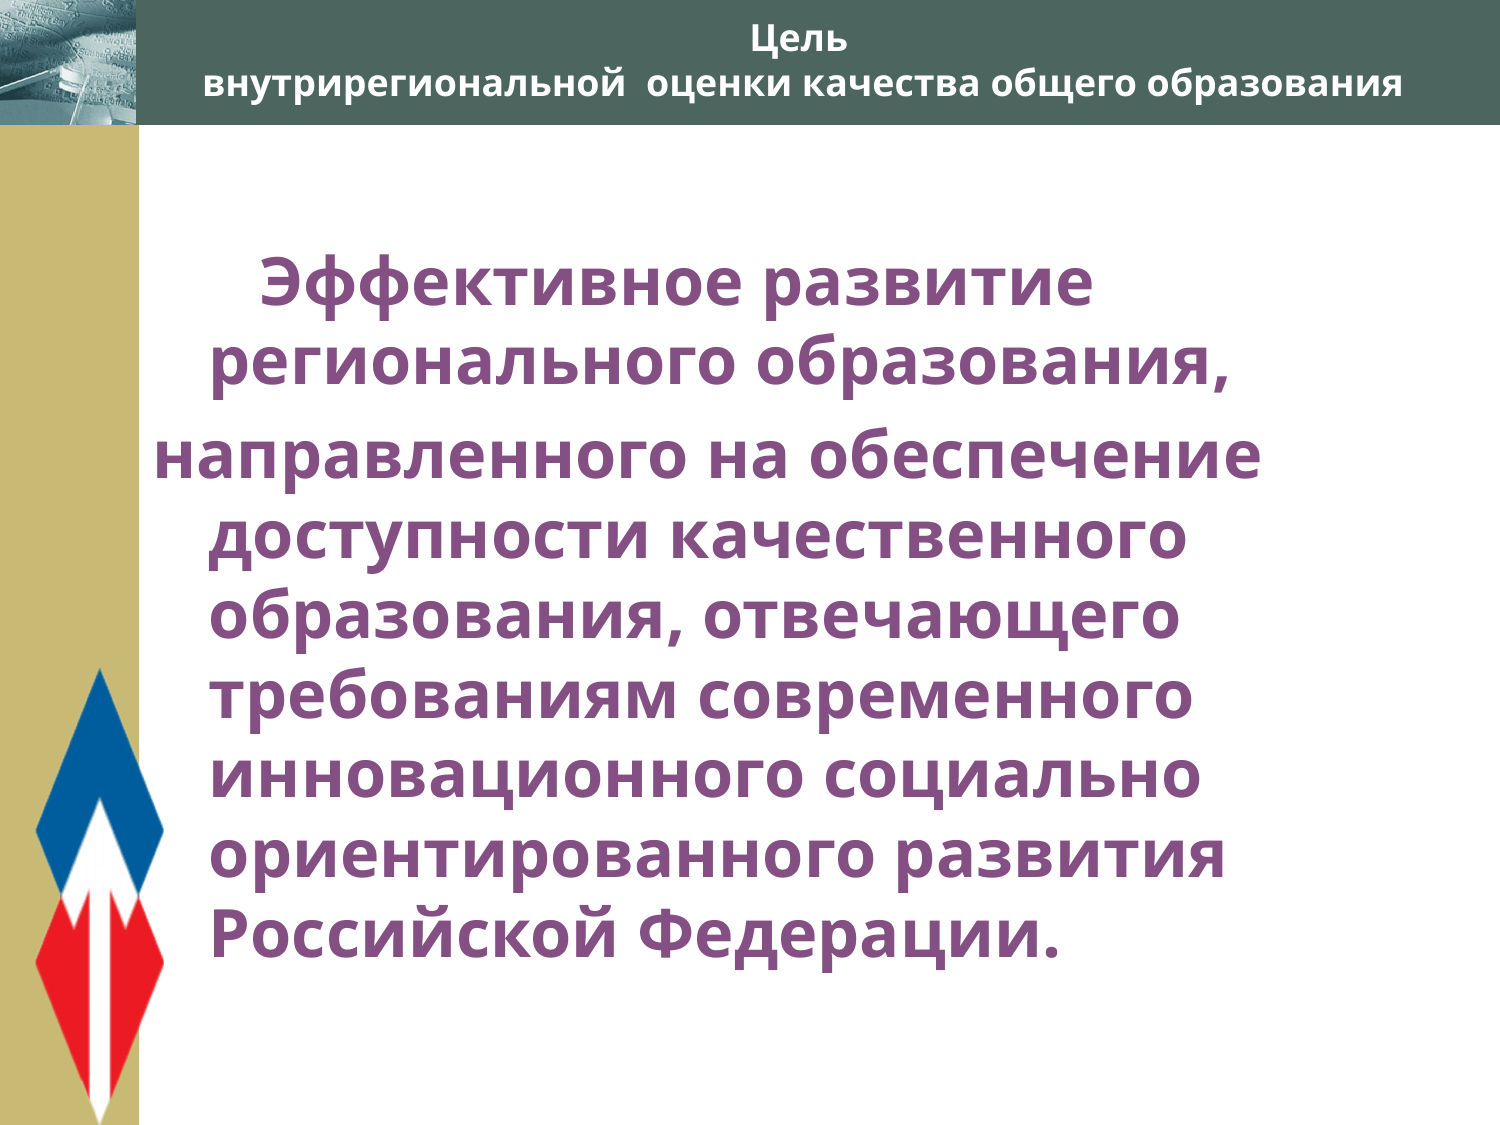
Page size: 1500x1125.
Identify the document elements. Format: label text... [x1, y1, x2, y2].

picture [0, 669, 329, 1124]
title Цель внутрирегиональной оценки качества общего образования [141, 0, 1466, 118]
list Эффективное развитие регионального образования, направленного на обеспечение доступности качественного образования, отвечающего требованиям современного инновационного социально ориентированного развития Российской Федерации. [137, 147, 1426, 1041]
picture [0, 0, 136, 125]
